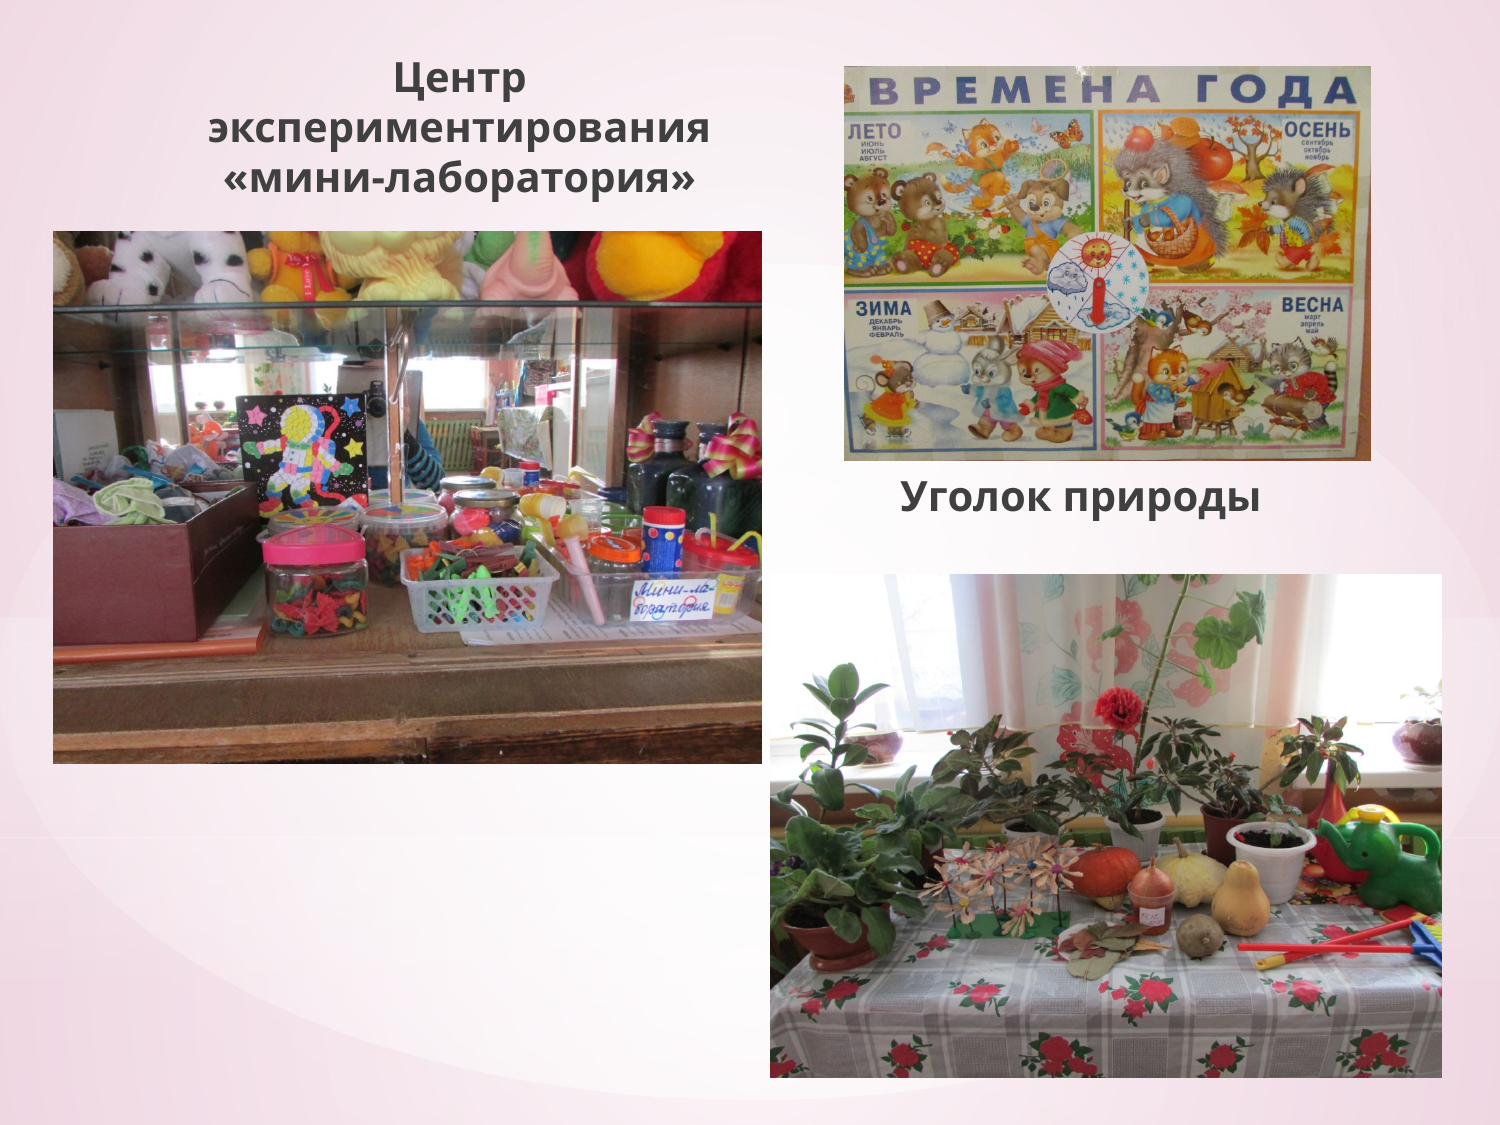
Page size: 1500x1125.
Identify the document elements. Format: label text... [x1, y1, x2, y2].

picture [844, 66, 1371, 461]
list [770, 573, 1442, 1078]
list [52, 231, 763, 764]
list Центр экспериментирования «мини-лаборатория» [183, 42, 737, 209]
list Уголок природы [767, 444, 1400, 528]
